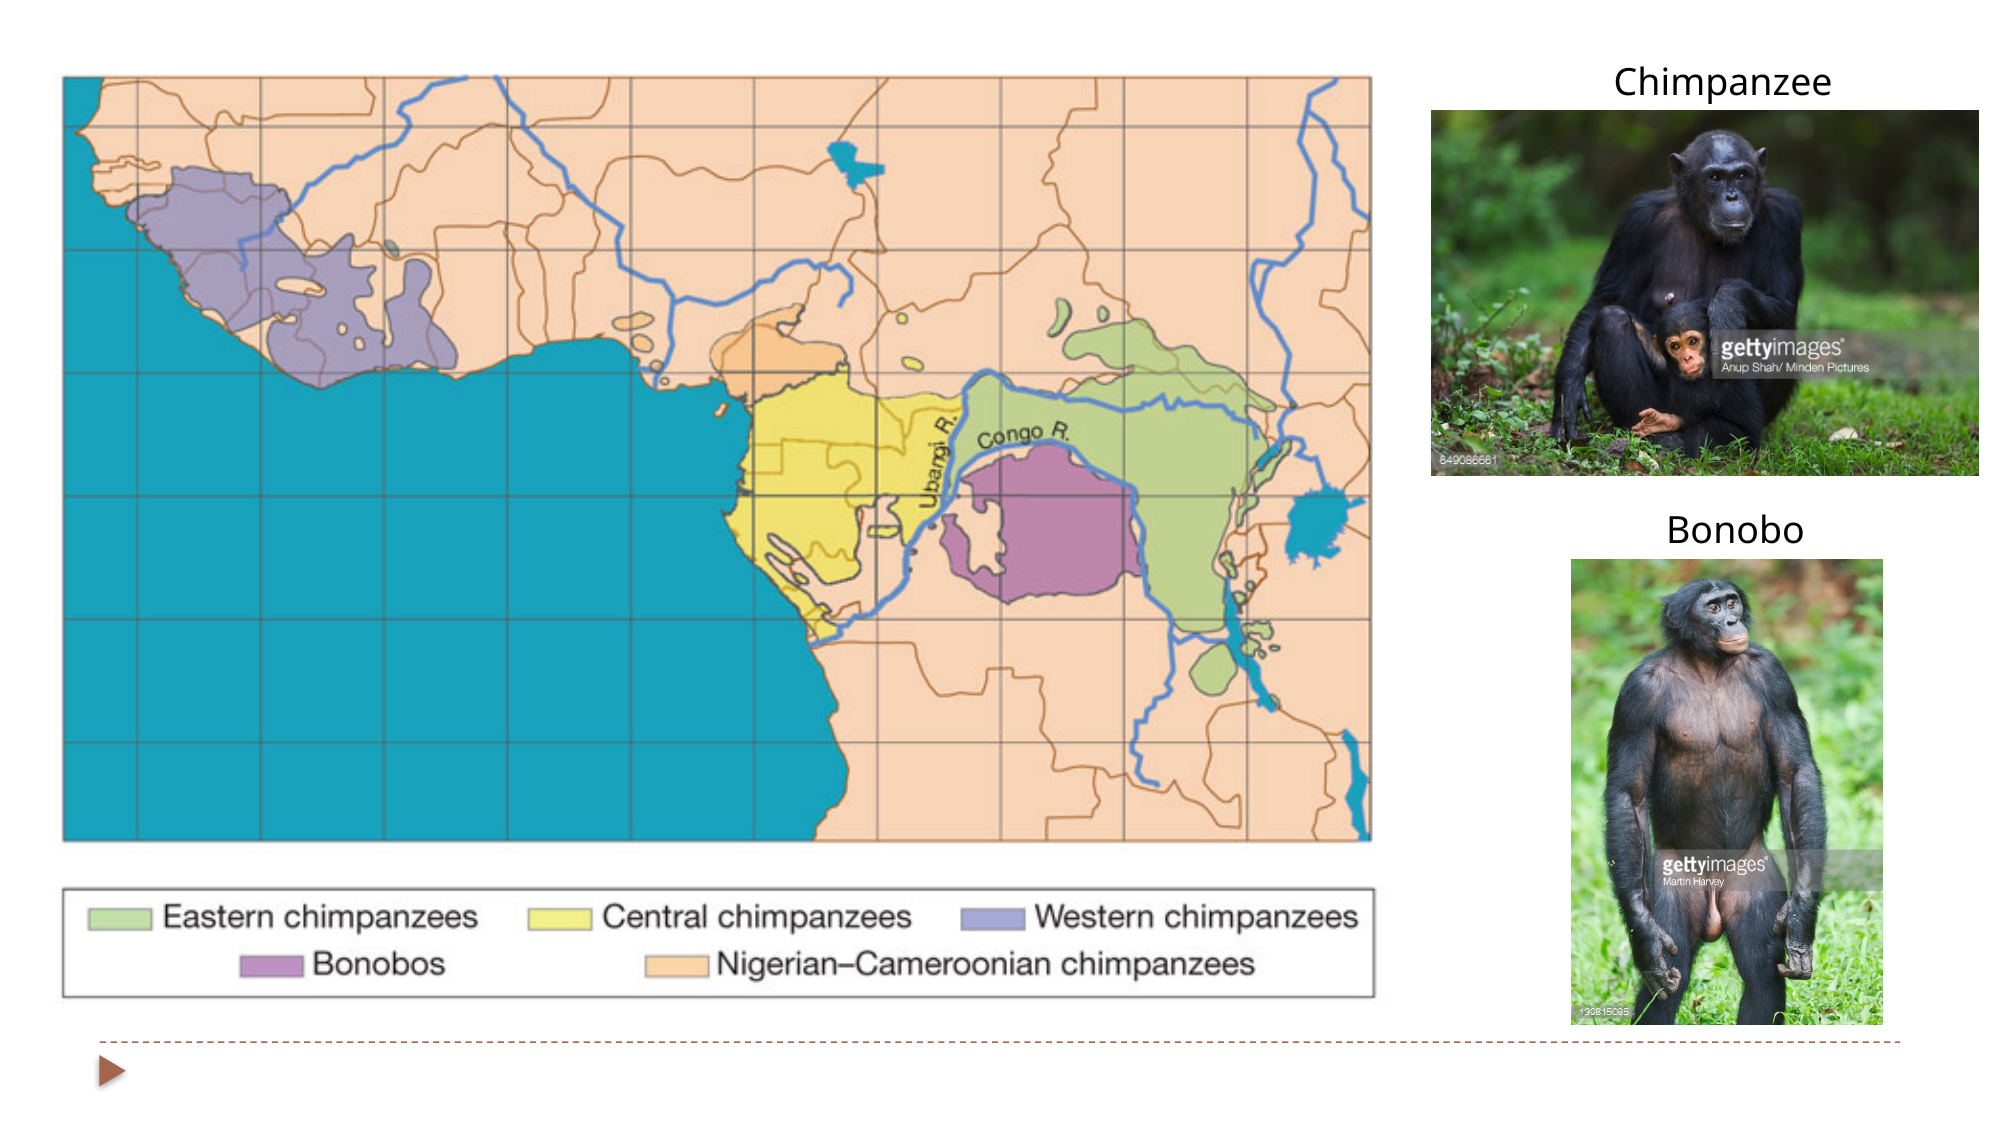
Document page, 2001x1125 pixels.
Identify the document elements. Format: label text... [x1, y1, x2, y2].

text_box Bonobo [1651, 498, 1962, 559]
picture [1571, 558, 1883, 1025]
picture [1430, 110, 1979, 476]
text_box Chimpanzee [1598, 50, 1910, 110]
picture [53, 64, 1392, 1009]
